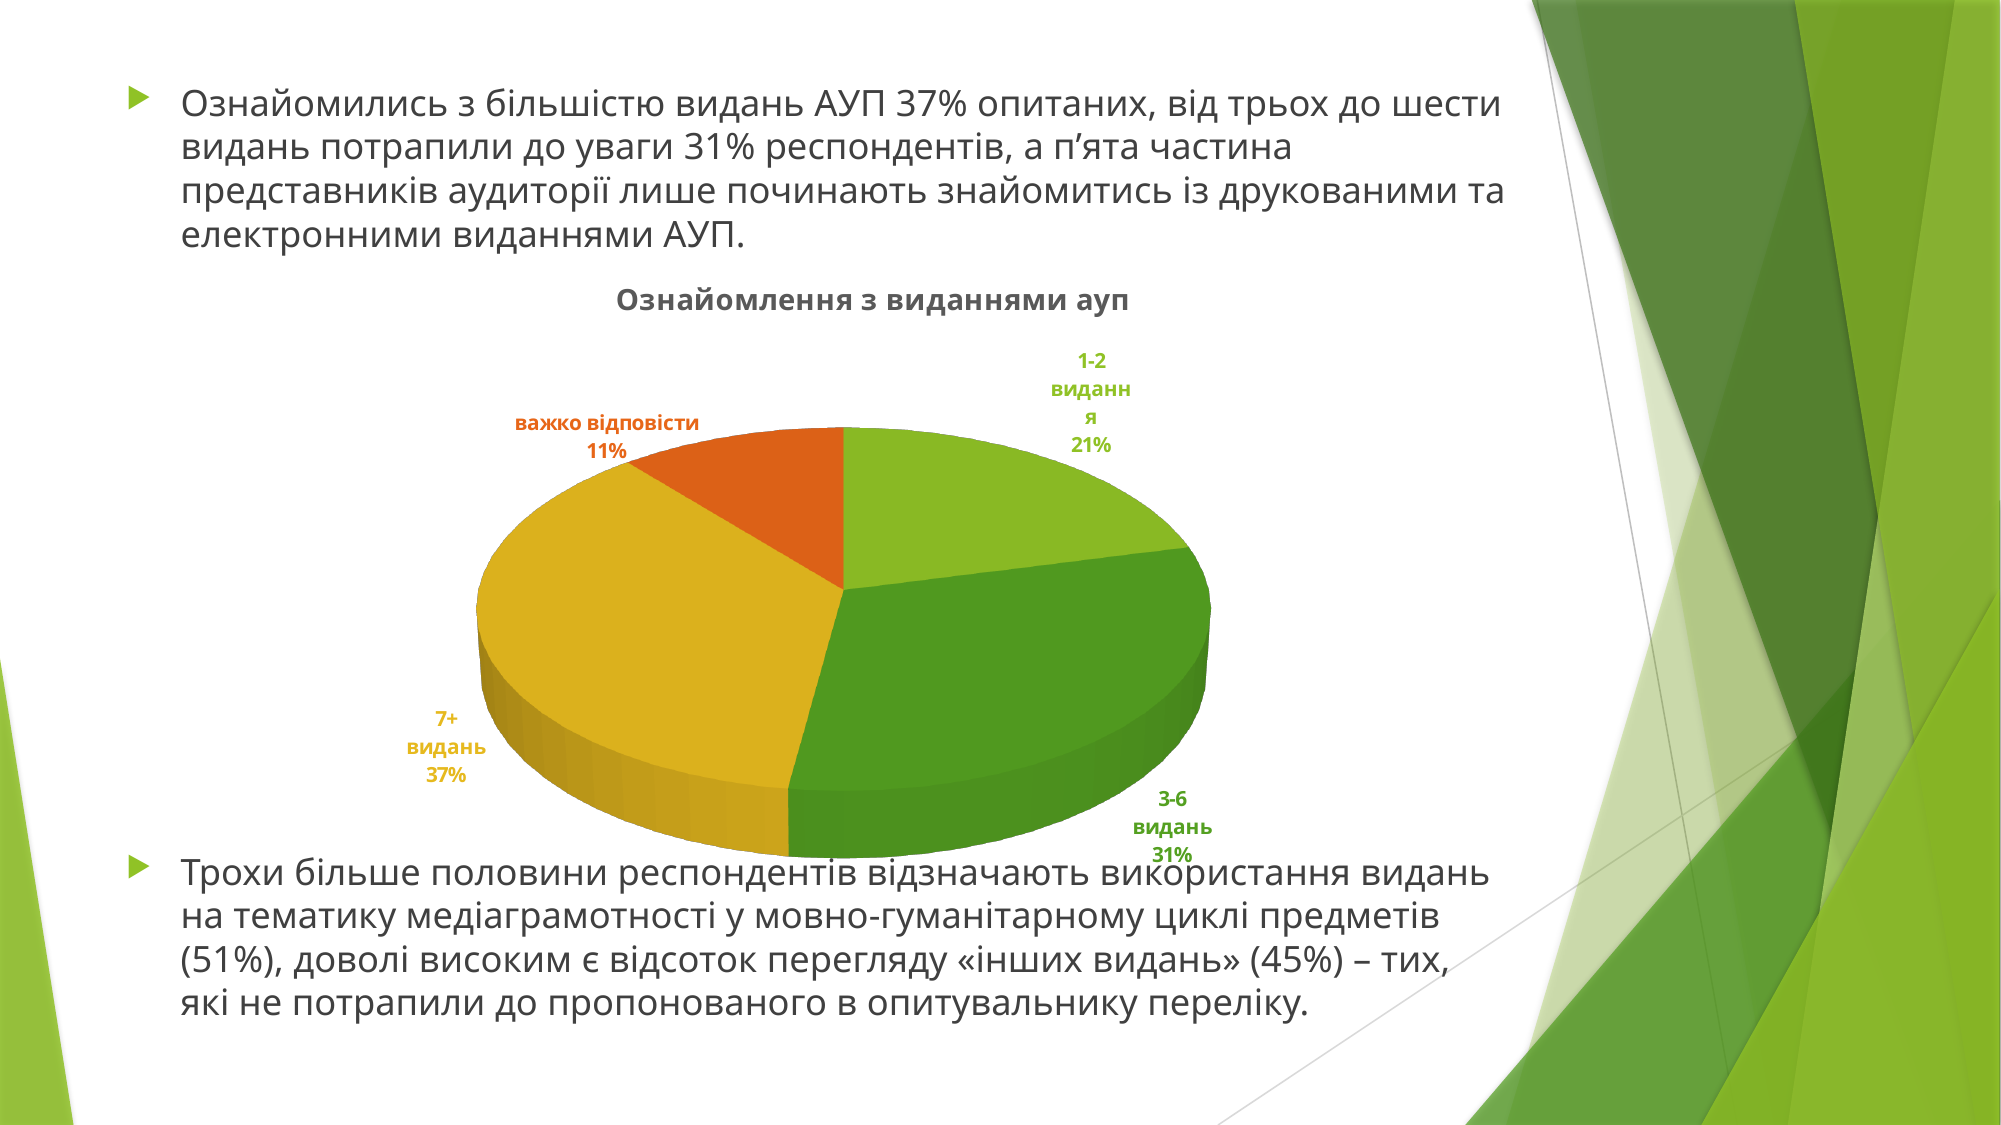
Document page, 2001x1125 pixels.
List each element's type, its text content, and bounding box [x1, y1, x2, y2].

list Ознайомились з більшістю видань АУП 37% опитаних, від трьох до шести видань потрапили до уваги 31% респондентів, а п’ята частина представників аудиторії лише починають знайомитись із друкованими та електронними виданнями АУП. Трохи більше половини респондентів відзначають використання видань на тематику медіаграмотності у мовно-гуманітарному циклі предметів (51%), доволі високим є відсоток перегляду «інших видань» (45%) – тих, які не потрапили до пропонованого в опитувальнику переліку. [111, 72, 1522, 1063]
chart [347, 251, 1285, 922]
